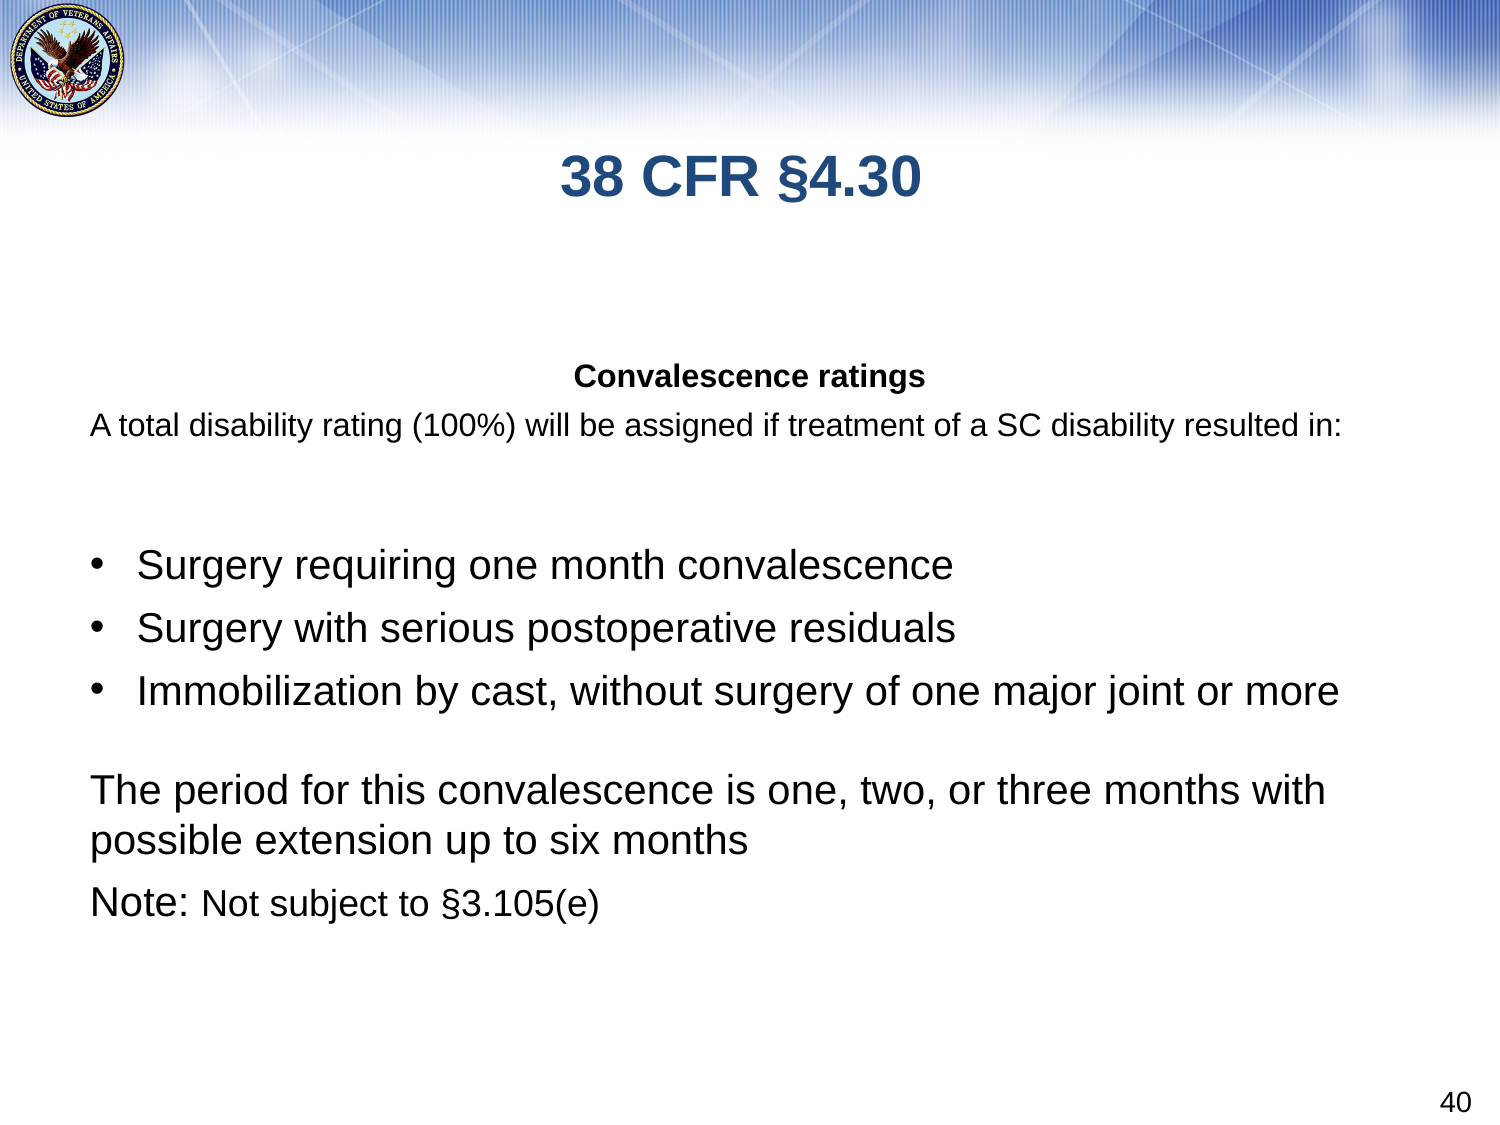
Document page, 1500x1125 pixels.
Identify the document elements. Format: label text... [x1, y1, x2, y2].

picture [0, 309, 1500, 1062]
list Convalescence ratings A total disability rating (100%) will be assigned if treatment of a SC disability resulted in: [75, 347, 1425, 476]
text_box The period for this convalescence is one, two, or three months with possible extension up to six months Note: Not subject to §3.105(e) [74, 755, 1425, 933]
title 38 CFR §4.30 [0, 130, 1500, 309]
slide_number 40 [1136, 1083, 1487, 1125]
picture [0, 0, 1500, 130]
text_box Surgery requiring one month convalescence Surgery with serious postoperative residuals Immobilization by cast, without surgery of one major joint or more [75, 531, 1424, 721]
